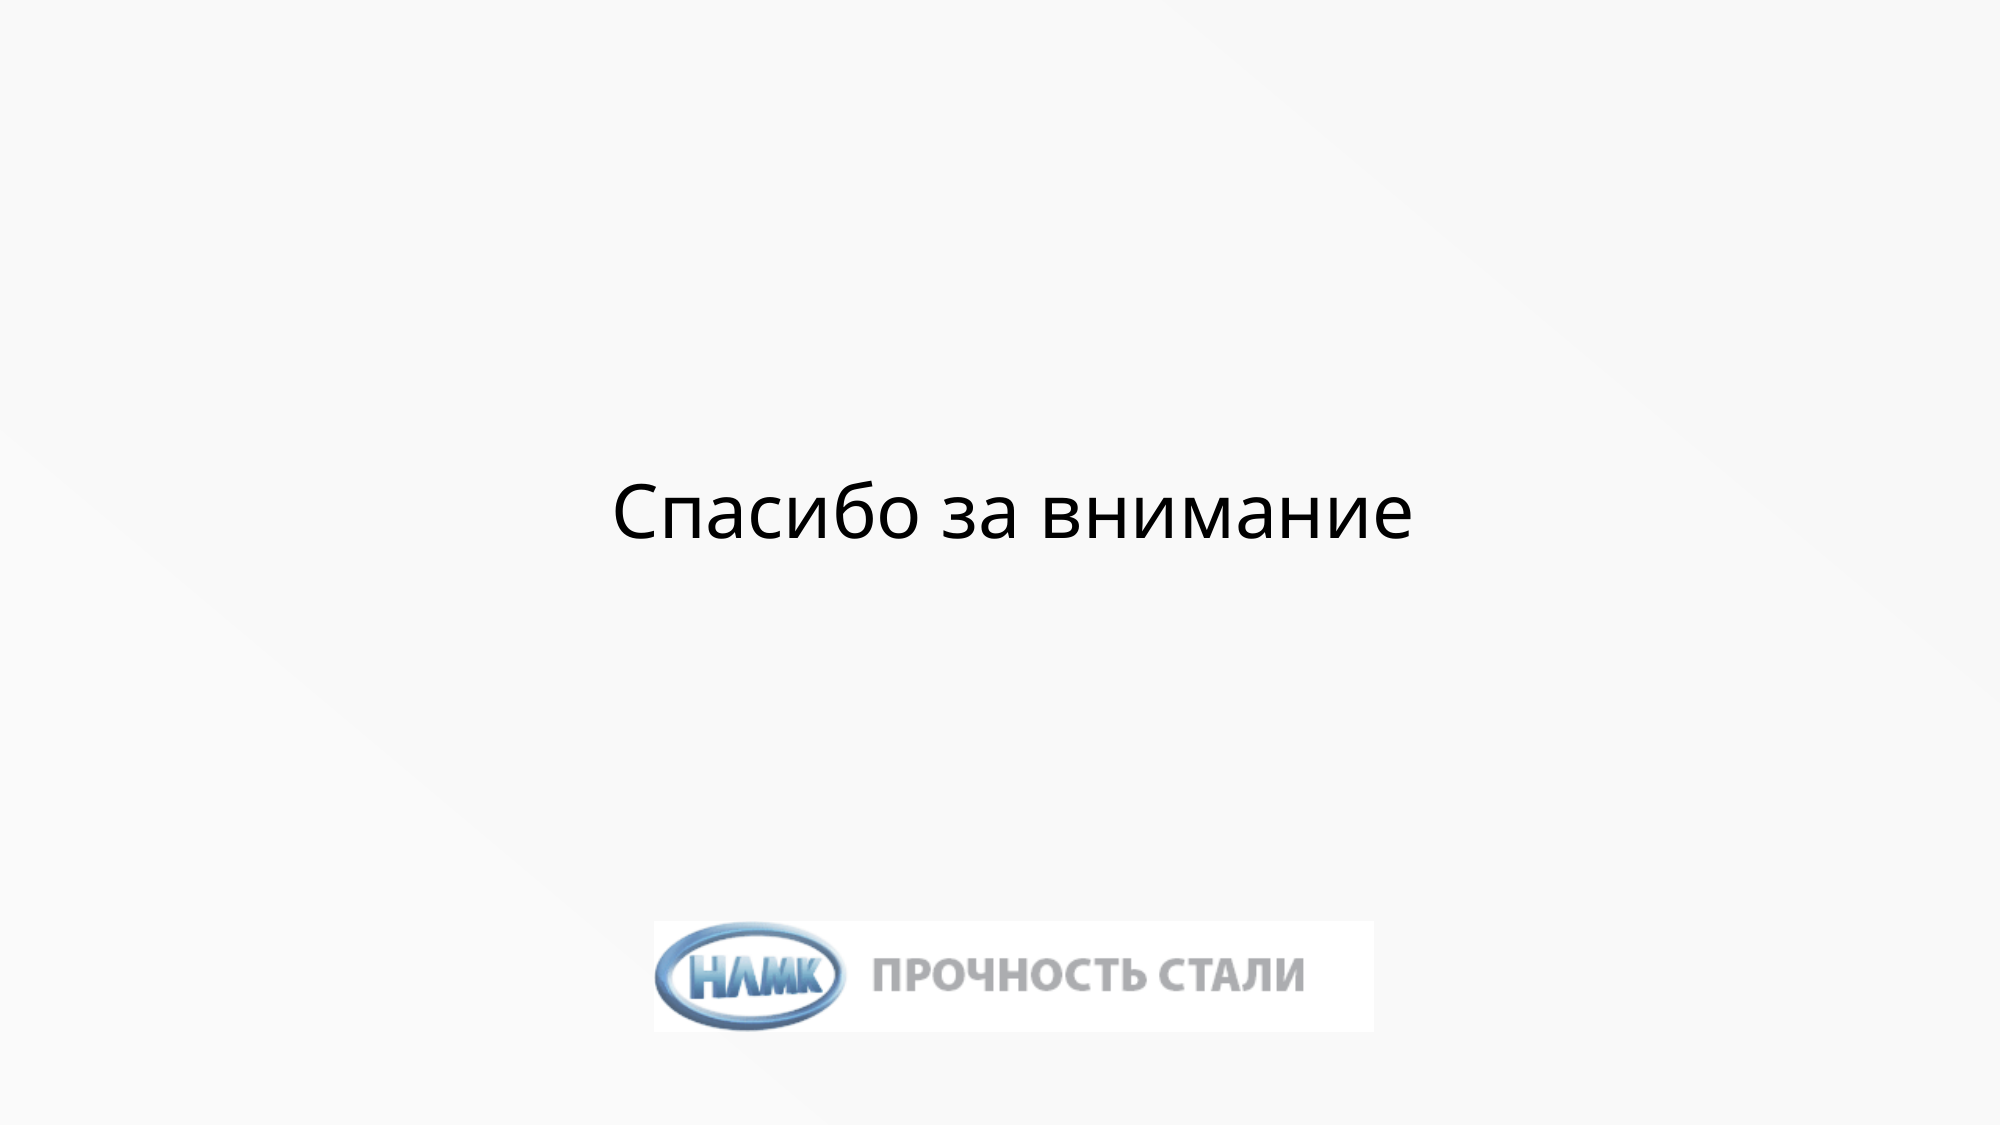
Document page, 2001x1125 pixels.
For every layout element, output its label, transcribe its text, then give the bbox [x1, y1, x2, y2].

title Спасибо за внимание [482, 417, 1546, 612]
picture [654, 921, 1374, 1033]
